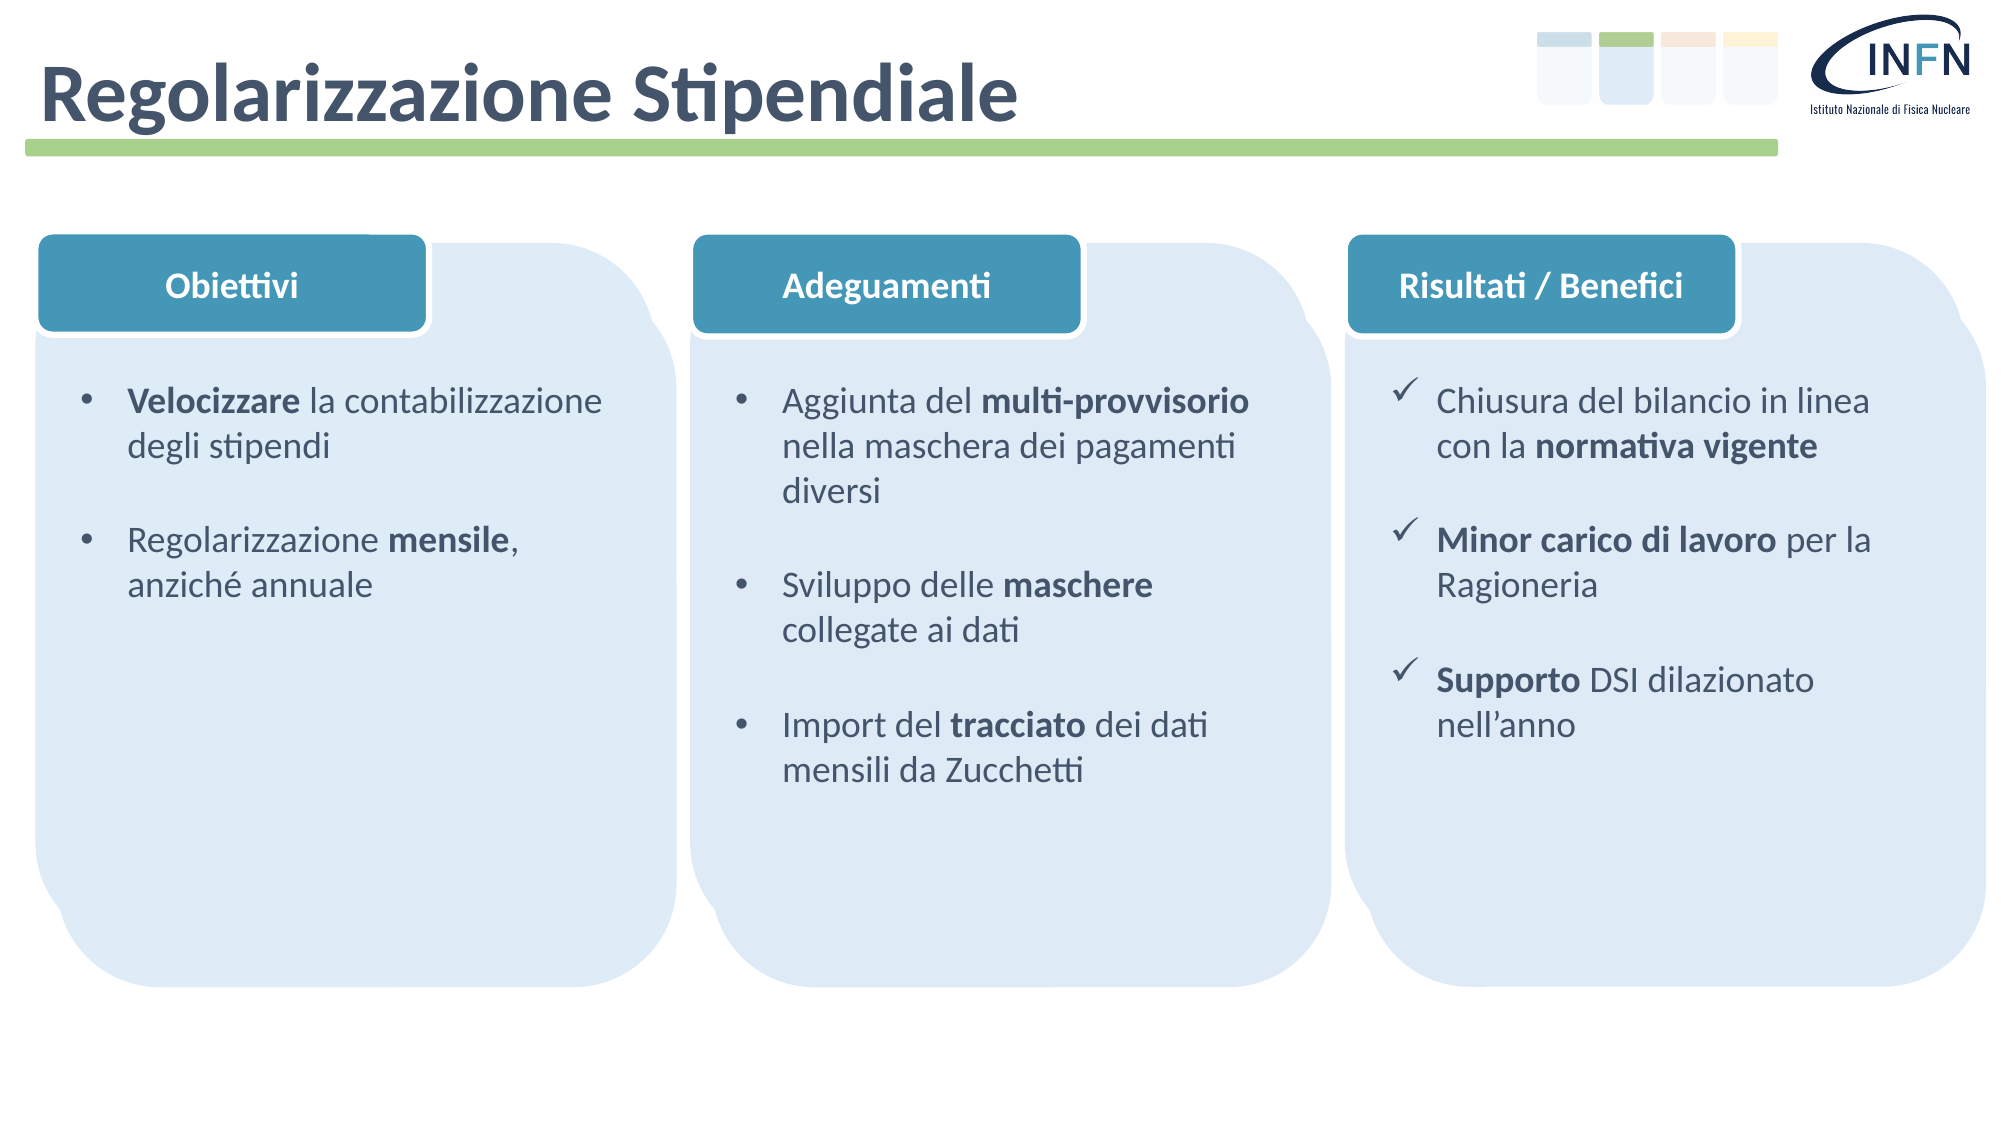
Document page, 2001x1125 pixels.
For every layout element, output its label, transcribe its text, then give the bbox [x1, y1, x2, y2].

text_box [690, 231, 1310, 946]
text_box Regolarizzazione Stipendiale [25, 28, 1606, 138]
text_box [1366, 272, 1986, 987]
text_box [711, 272, 1332, 988]
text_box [56, 272, 677, 988]
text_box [1526, 28, 1789, 112]
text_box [1344, 231, 1965, 946]
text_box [35, 231, 656, 946]
picture [1782, 4, 2000, 125]
text_box [24, 137, 1780, 158]
